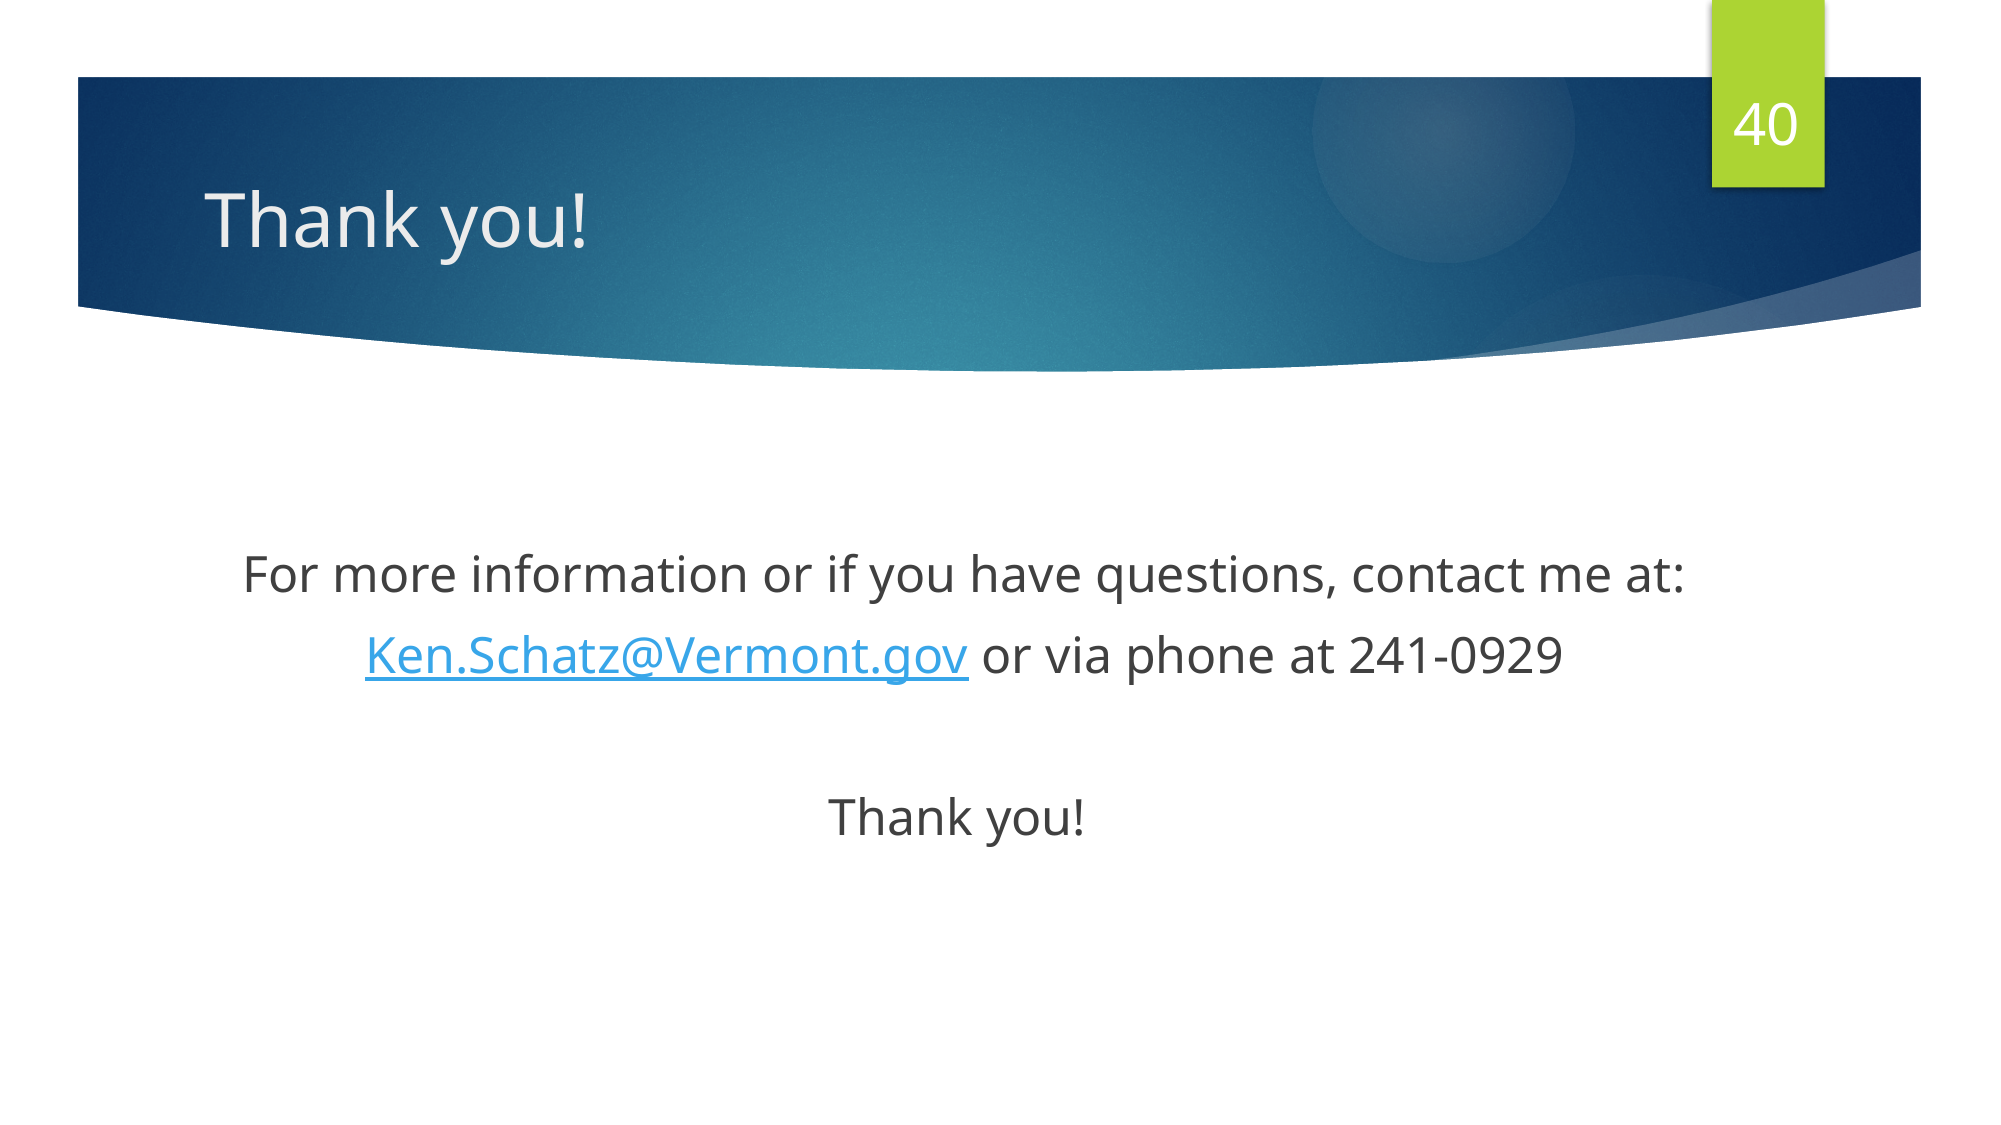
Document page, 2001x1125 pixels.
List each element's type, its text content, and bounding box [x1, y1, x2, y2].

list For more information or if you have questions, contact me at: Ken.Schatz@Vermont.gov or via phone at 241-0929 Thank you! [189, 535, 1740, 919]
title Thank you! [189, 159, 1627, 276]
slide_number 40 [1698, 48, 1836, 175]
